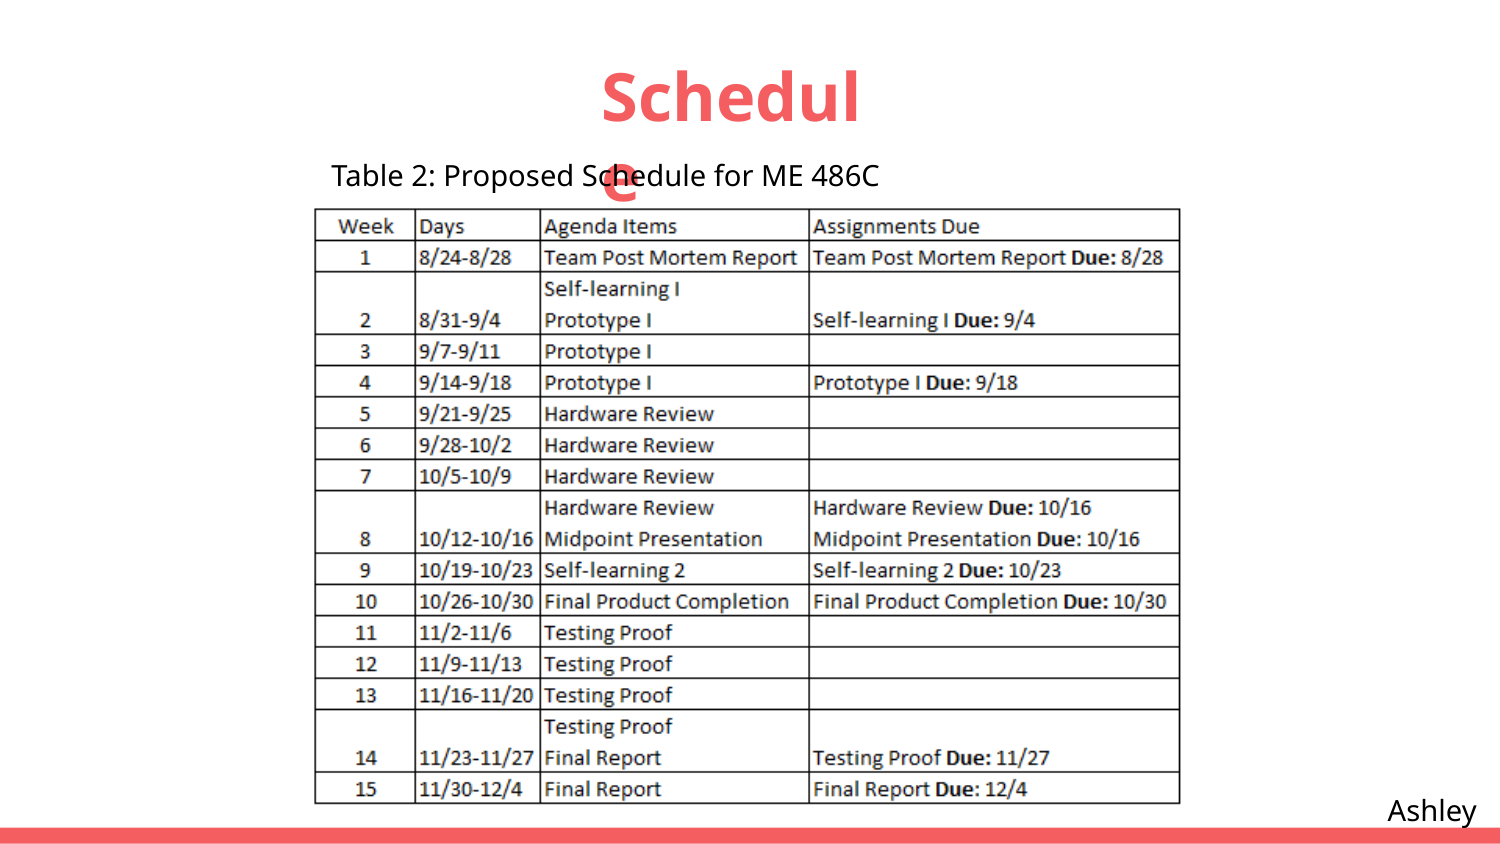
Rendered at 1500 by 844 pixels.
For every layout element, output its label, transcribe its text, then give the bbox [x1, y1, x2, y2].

text_box Table 2: Proposed Schedule for ME 486C [316, 142, 1184, 198]
picture [309, 203, 1190, 810]
title Schedule [586, 39, 914, 142]
text_box Ashley [1372, 777, 1500, 844]
